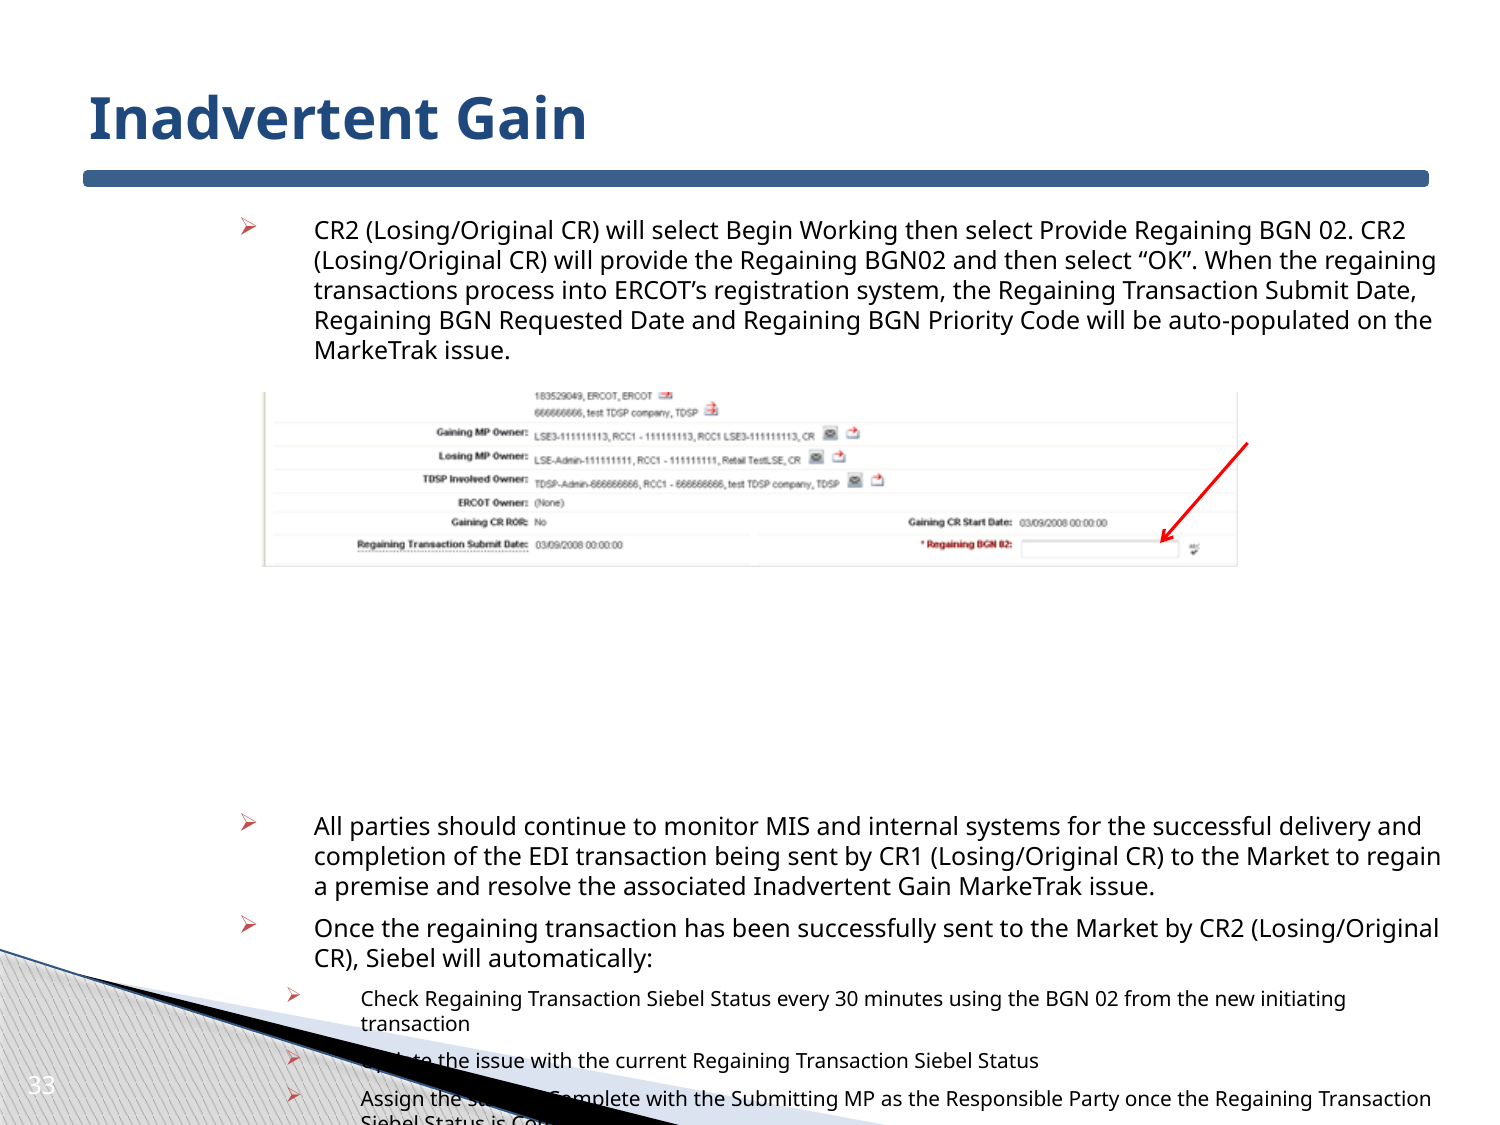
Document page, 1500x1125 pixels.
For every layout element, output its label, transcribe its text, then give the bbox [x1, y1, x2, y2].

list CR2 (Losing/Original CR) will select Begin Working then select Provide Regaining BGN 02. CR2 (Losing/Original CR) will provide the Regaining BGN02 and then select “OK”. When the regaining transactions process into ERCOT’s registration system, the Regaining Transaction Submit Date, Regaining BGN Requested Date and Regaining BGN Priority Code will be auto-populated on the MarkeTrak issue. All parties should continue to monitor MIS and internal systems for the successful delivery and completion of the EDI transaction being sent by CR1 (Losing/Original CR) to the Market to regain a premise and resolve the associated Inadvertent Gain MarkeTrak issue. Once the regaining transaction has been successfully sent to the Market by CR2 (Losing/Original CR), Siebel will automatically: Check Regaining Transaction Siebel Status every 30 minutes using the BGN 02 from the new initiating transaction Update the issue with the current Regaining Transaction Siebel Status Assign the state of Complete with the Submitting MP as the Responsible Party once the Regaining Transaction Siebel Status is Complete. Issues remaining in a state of ‘Regaining Transaction Submitted (PC)’ for 14 calendar days will be transitioned by MarkeTrak to a state of ‘New (Losing CR Re-Submit)’ with the following comment: “Regaining Transaction has been idle for too long. Please review and re-submit transaction.” [125, 130, 1475, 913]
slide_number 33 [12, 1051, 150, 1112]
title Inadvertent Gain [75, 45, 1425, 188]
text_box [261, 392, 1248, 568]
